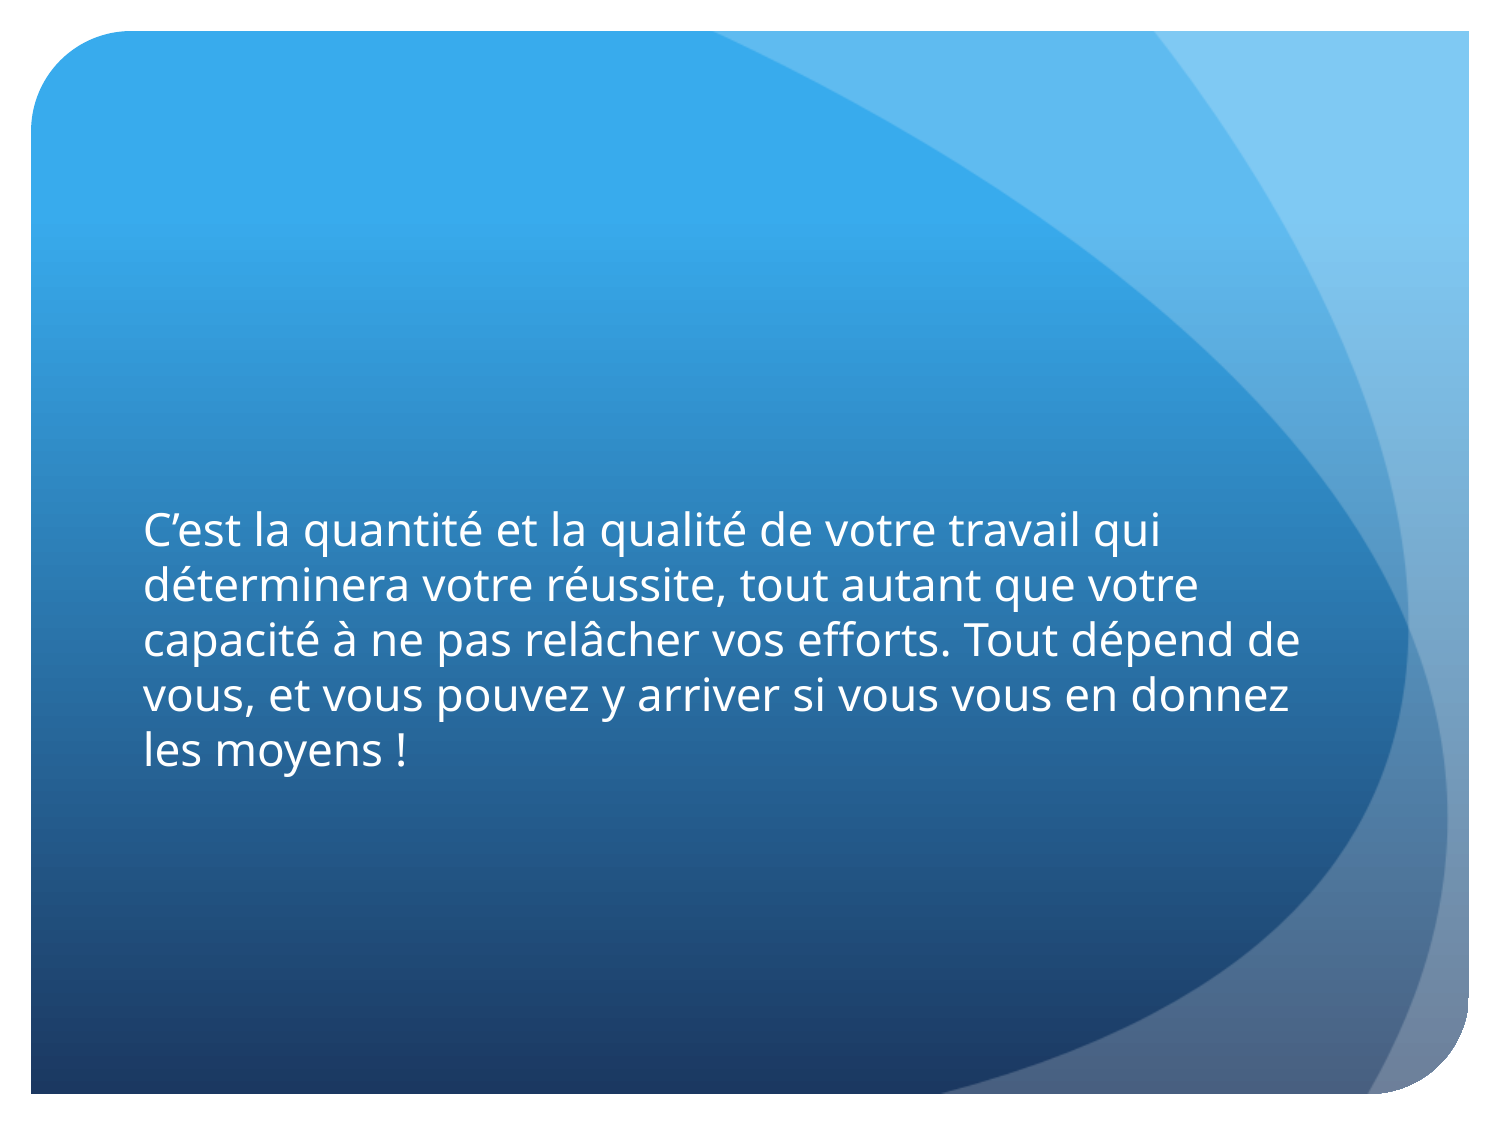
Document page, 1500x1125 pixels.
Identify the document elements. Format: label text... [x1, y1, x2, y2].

list C’est la quantité et la qualité de votre travail qui déterminera votre réussite, tout autant que votre capacité à ne pas relâcher vos efforts. Tout dépend de vous, et vous pouvez y arriver si vous vous en donnez les moyens ! [127, 299, 1372, 991]
picture [24, 30, 1473, 1094]
